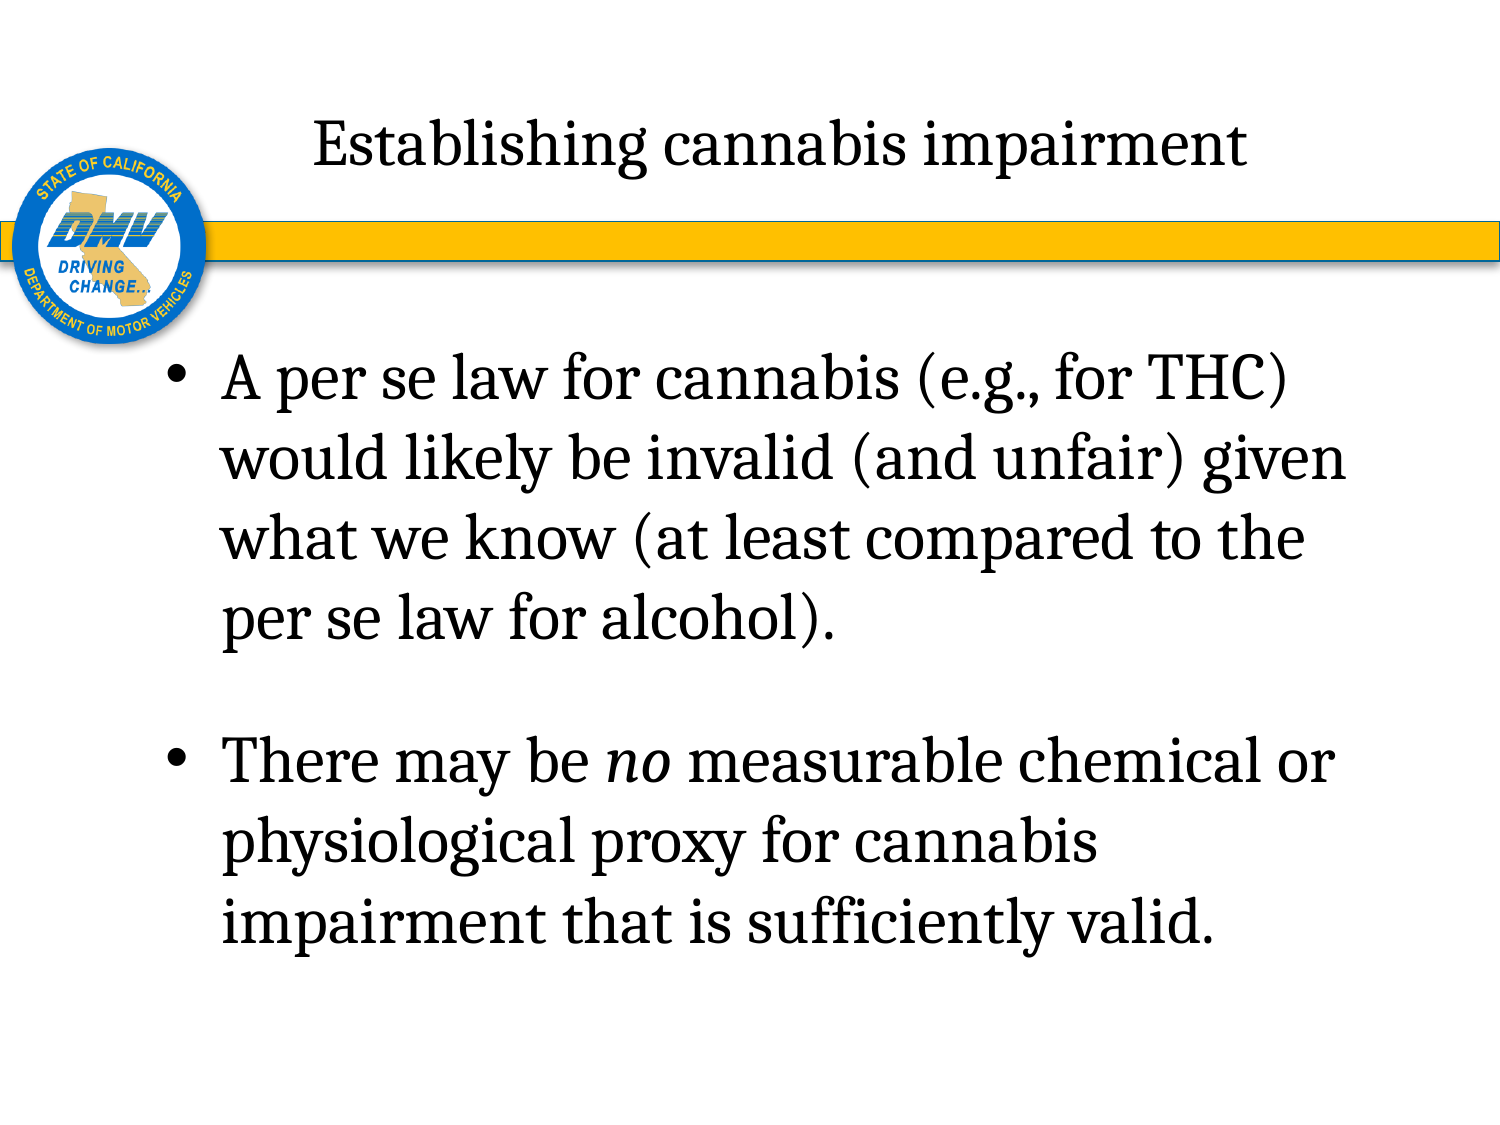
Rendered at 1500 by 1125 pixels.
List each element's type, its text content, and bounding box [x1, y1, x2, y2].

title Establishing cannabis impairment [137, 45, 1425, 233]
picture [12, 148, 206, 344]
list A per se law for cannabis (e.g., for THC) would likely be invalid (and unfair) given what we know (at least compared to the per se law for alcohol). There may be no measurable chemical or physiological proxy for cannabis impairment that is sufficiently valid. [150, 324, 1425, 1005]
